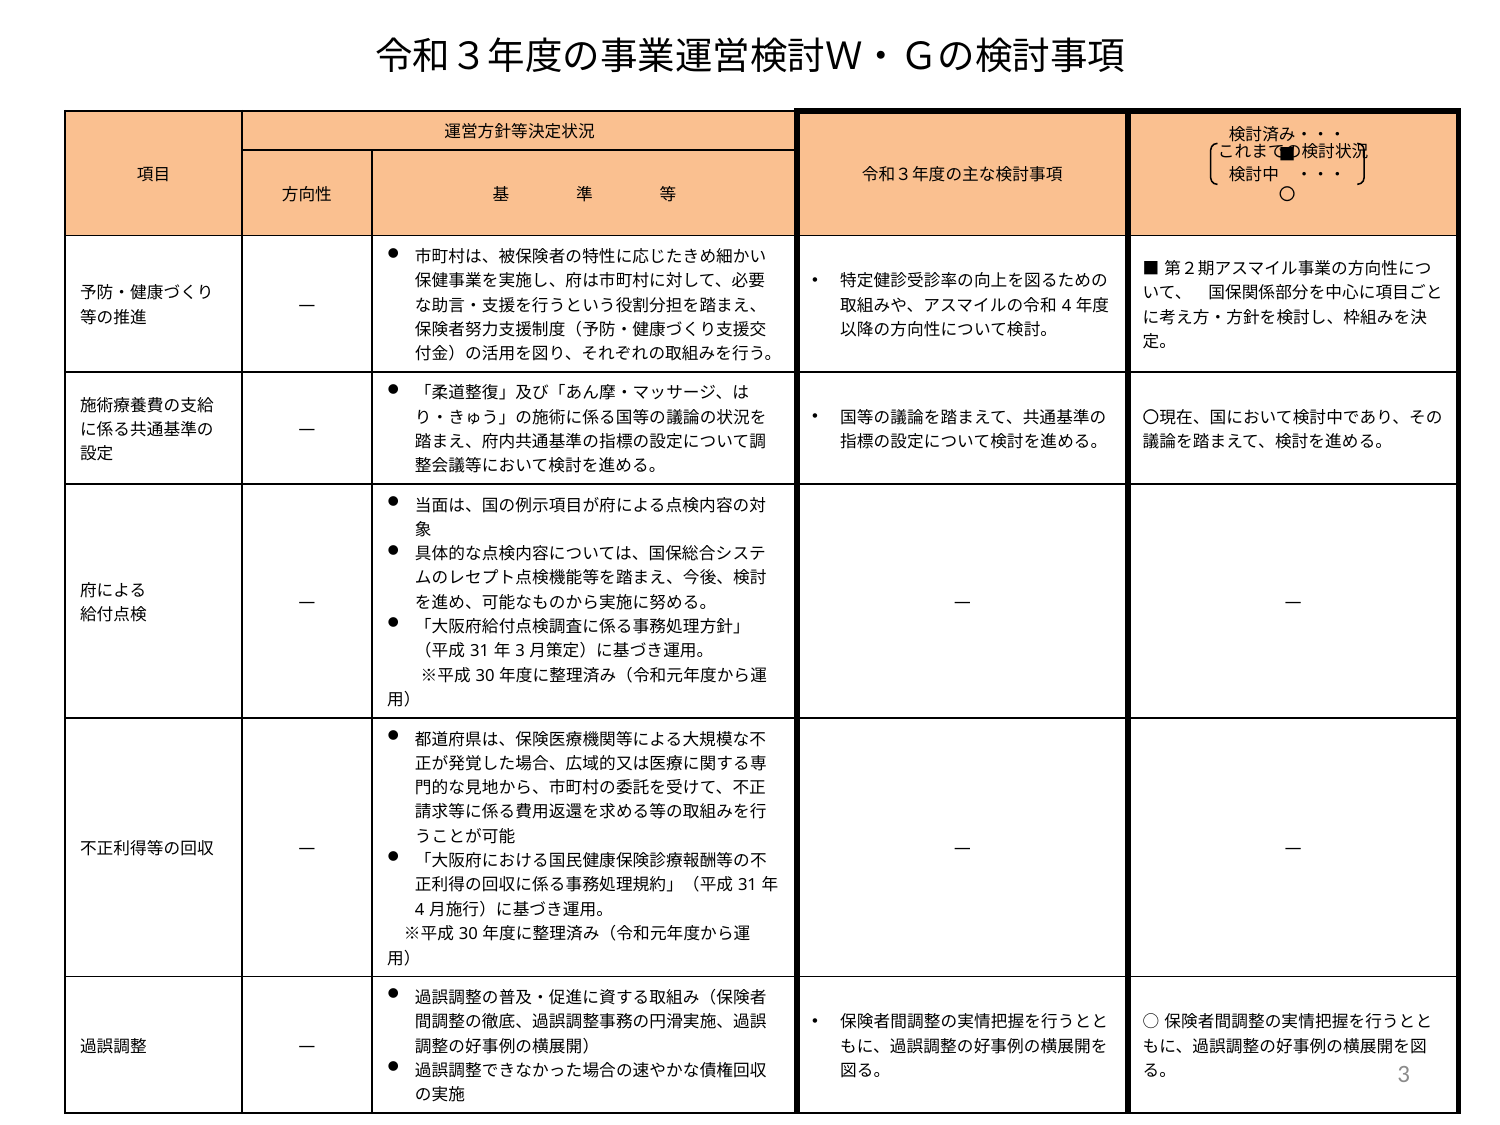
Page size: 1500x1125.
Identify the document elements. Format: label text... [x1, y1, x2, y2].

table_cell 不正利得等の回収 [66, 719, 241, 976]
table_cell 市町村は、被保険者の特性に応じたきめ細かい保健事業を実施し、府は市町村に対して、必要な助言・支援を行うという役割分担を踏まえ、保険者努力支援制度（予防・健康づくり支援交付金）の活用を図り、それぞれの取組みを行う。 [373, 236, 794, 371]
table_cell 保険者間調整の実情把握を行うとともに、過誤調整の好事例の横展開を図る。 [800, 977, 1125, 1112]
table_cell 府による 給付点検 [66, 485, 241, 717]
title 令和３年度の事業運営検討Ｗ・Ｇの検討事項 [29, 18, 1471, 90]
table_cell 基 準 等 [373, 151, 794, 235]
table_cell ― [243, 236, 371, 371]
slide_number 3 [1074, 1042, 1425, 1103]
table_header 項目 [66, 112, 241, 235]
text_box 検討済み・・・■ 検討中 ・・・〇 [1209, 142, 1365, 186]
table_cell 特定健診受診率の向上を図るための取組みや、アスマイルの令和4年度以降の方向性について検討。 [800, 236, 1125, 371]
table_cell ― [243, 485, 371, 717]
table_cell ― [1131, 719, 1456, 976]
table_cell ― [800, 719, 1125, 976]
table_cell ― [800, 485, 1125, 717]
table_cell ○保険者間調整の実情把握を行うとともに、過誤調整の好事例の横展開を図る。 [1131, 977, 1456, 1112]
table_header 運営方針等決定状況 [243, 112, 794, 149]
table_cell ― [243, 719, 371, 976]
table_header 令和３年度の主な検討事項 [800, 114, 1125, 235]
table_cell 過誤調整 [66, 977, 241, 1112]
table_cell 〇現在、国において検討中であり、その議論を踏まえて、検討を進める。 [1131, 373, 1456, 483]
table_cell 施術療養費の支給 に係る共通基準の設定 [66, 373, 241, 483]
table_cell ― [243, 373, 371, 483]
table_cell ― [243, 977, 371, 1112]
table_cell 都道府県は、保険医療機関等による大規模な不正が発覚した場合、広域的又は医療に関する専門的な見地から、市町村の委託を受けて、不正請求等に係る費用返還を求める等の取組みを行うことが可能 「大阪府における国民健康保険診療報酬等の不正利得の回収に係る事務処理規約」（平成31年4月施行）に基づき運用。 ※平成30年度に整理済み（令和元年度から運用） [373, 719, 794, 976]
table_cell 方向性 [243, 151, 371, 235]
table_cell 予防・健康づくり等の推進 [66, 236, 241, 371]
table_header これまでの検討状況 [1131, 114, 1456, 235]
table_cell 国等の議論を踏まえて、共通基準の指標の設定について検討を進める。 [800, 373, 1125, 483]
table_cell 過誤調整の普及・促進に資する取組み（保険者間調整の徹底、過誤調整事務の円滑実施、過誤調整の好事例の横展開） 過誤調整できなかった場合の速やかな債権回収の実施 [373, 977, 794, 1112]
table_cell 「柔道整復」及び「あん摩・マッサージ、はり・きゅう」の施術に係る国等の議論の状況を踏まえ、府内共通基準の指標の設定について調整会議等において検討を進める。 [373, 373, 794, 483]
table_cell ― [1131, 485, 1456, 717]
table_cell 当面は、国の例示項目が府による点検内容の対象 具体的な点検内容については、国保総合システムのレセプト点検機能等を踏まえ、今後、検討を進め、可能なものから実施に努める。 「大阪府給付点検調査に係る事務処理方針」（平成31年3月策定）に基づき運用。 ※平成30年度に整理済み（令和元年度から運用） [373, 485, 794, 717]
table_cell ■第２期アスマイル事業の方向性について、 国保関係部分を中心に項目ごとに考え方・方針を検討し、枠組みを決定。 [1131, 236, 1456, 371]
